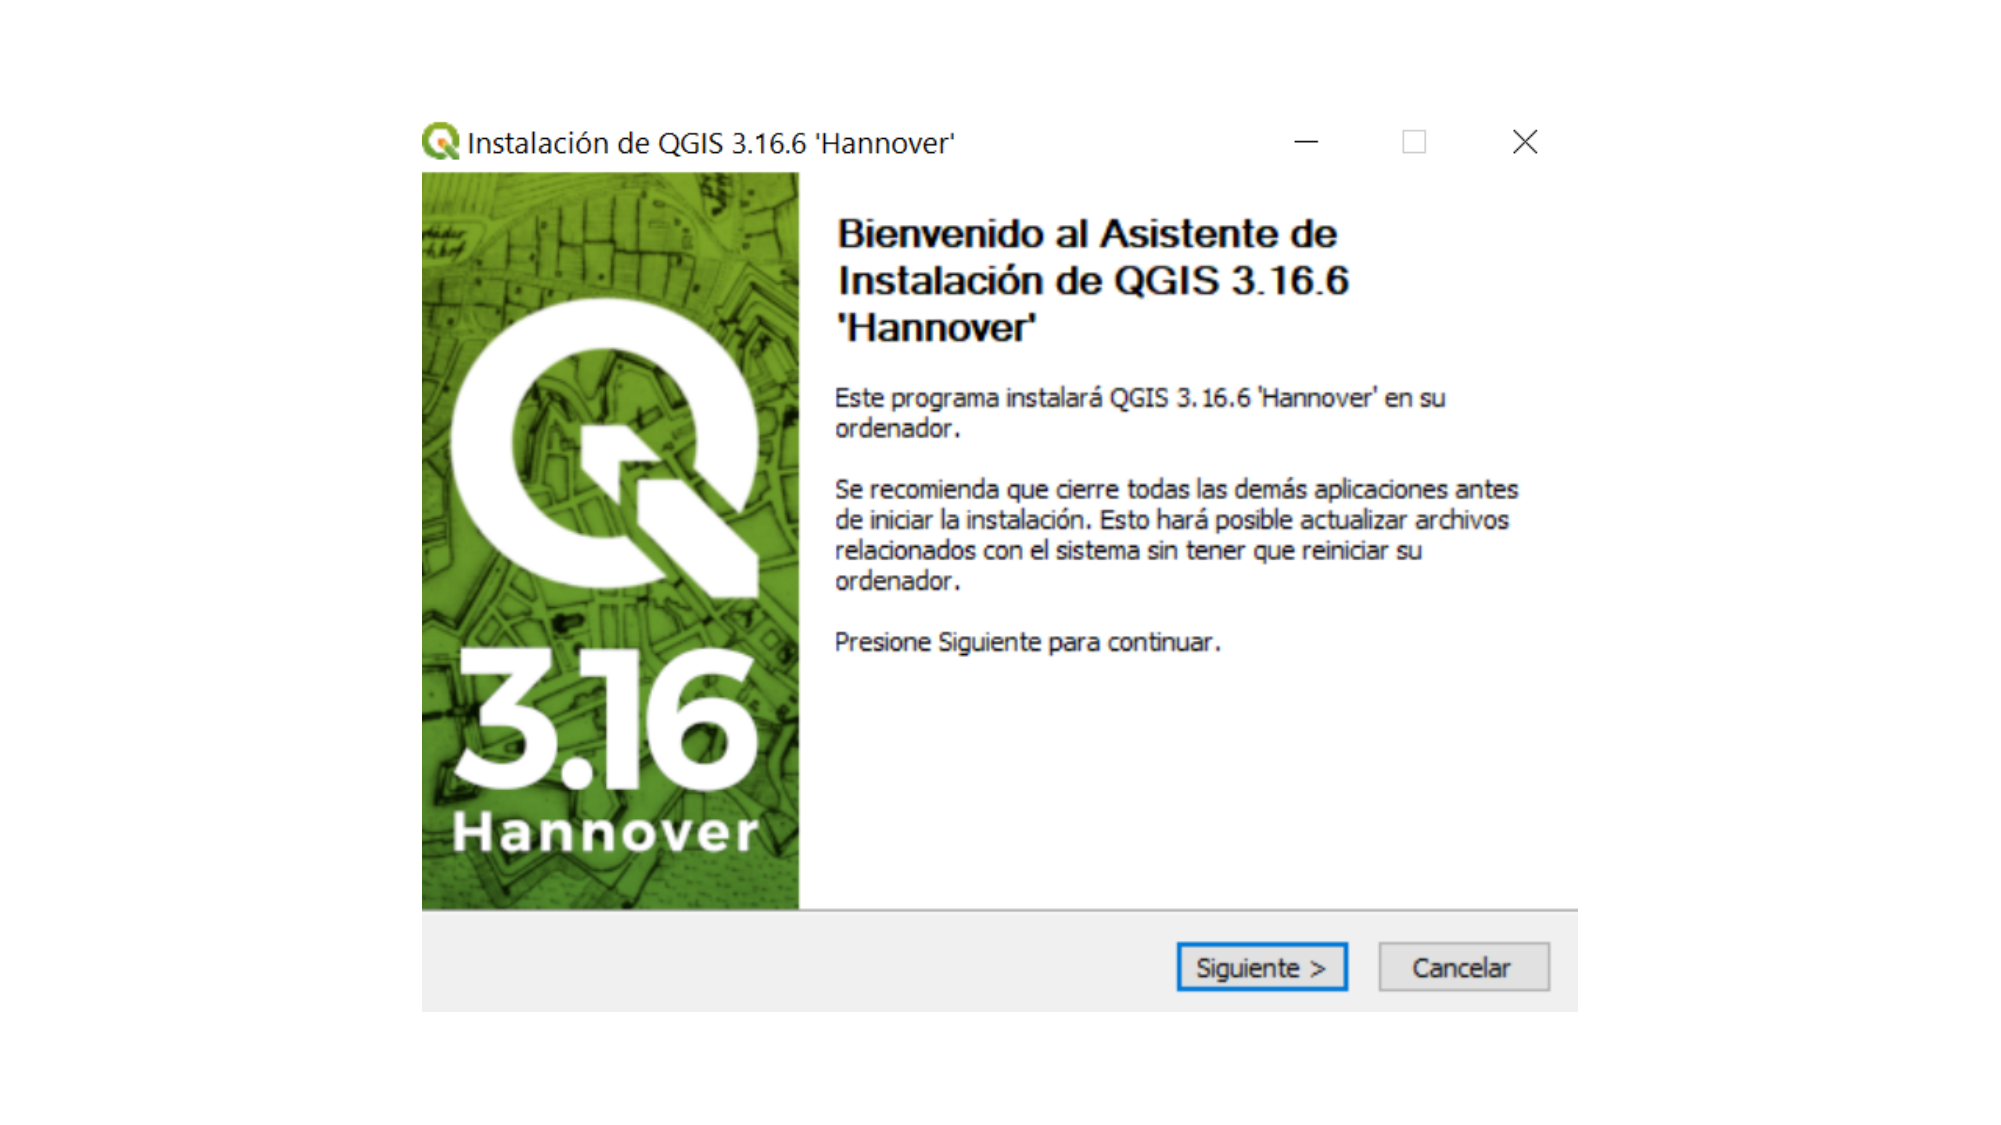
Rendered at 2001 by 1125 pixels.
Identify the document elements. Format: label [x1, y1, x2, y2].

picture [422, 113, 1578, 1012]
